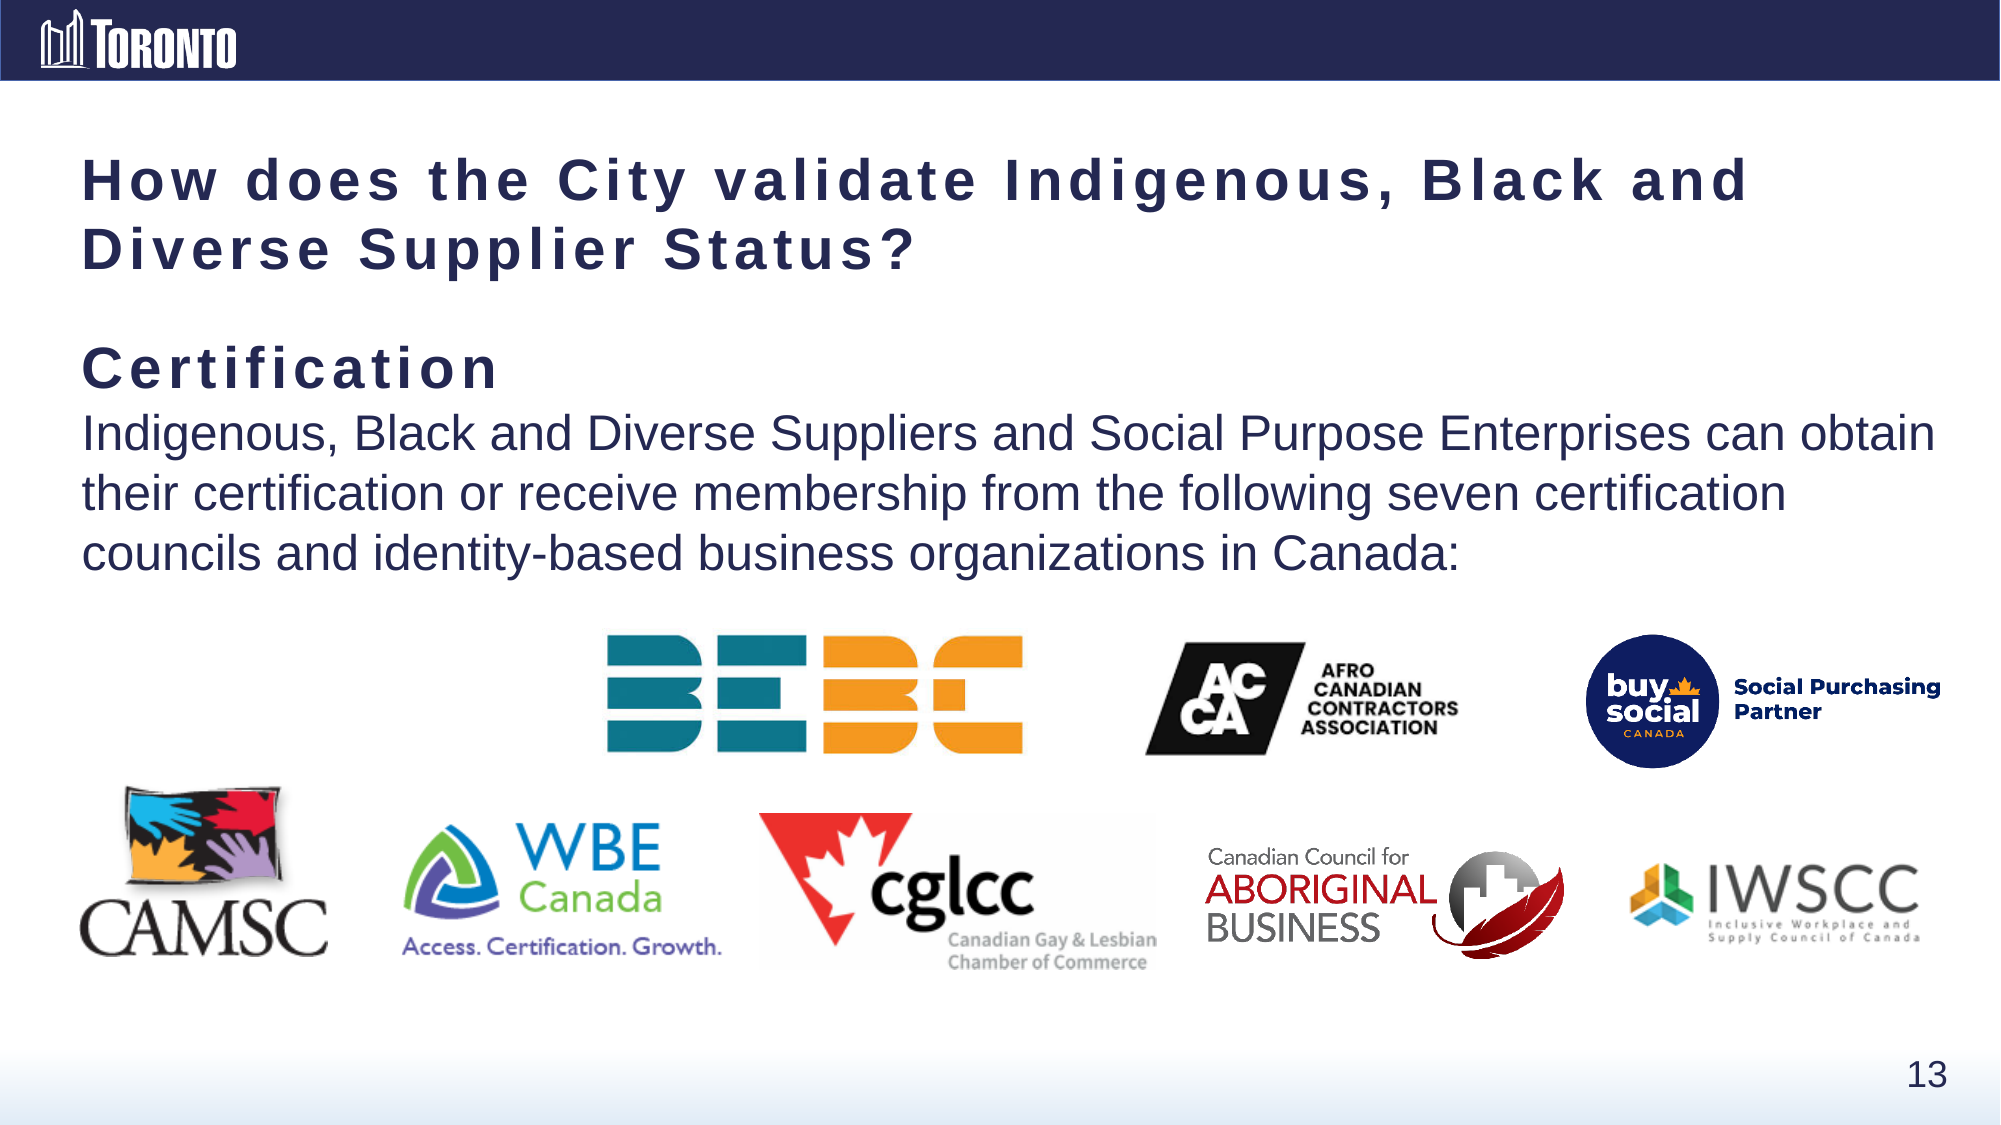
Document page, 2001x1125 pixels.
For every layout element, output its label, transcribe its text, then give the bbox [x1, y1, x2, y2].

text_box Certification Indigenous, Black and Diverse Suppliers and Social Purpose Enterprises can obtain their certification or receive membership from the following seven certification councils and identity-based business organizations in Canada: [66, 322, 1963, 588]
picture [401, 813, 728, 964]
picture [41, 9, 236, 69]
picture [759, 529, 1569, 970]
slide_number 13 [1513, 1042, 1963, 1103]
text_box How does the City validate Indigenous, Black and Diverse Supplier Status? [66, 134, 1963, 289]
picture [79, 782, 329, 957]
picture [1535, 572, 1986, 1043]
picture [602, 628, 1030, 761]
